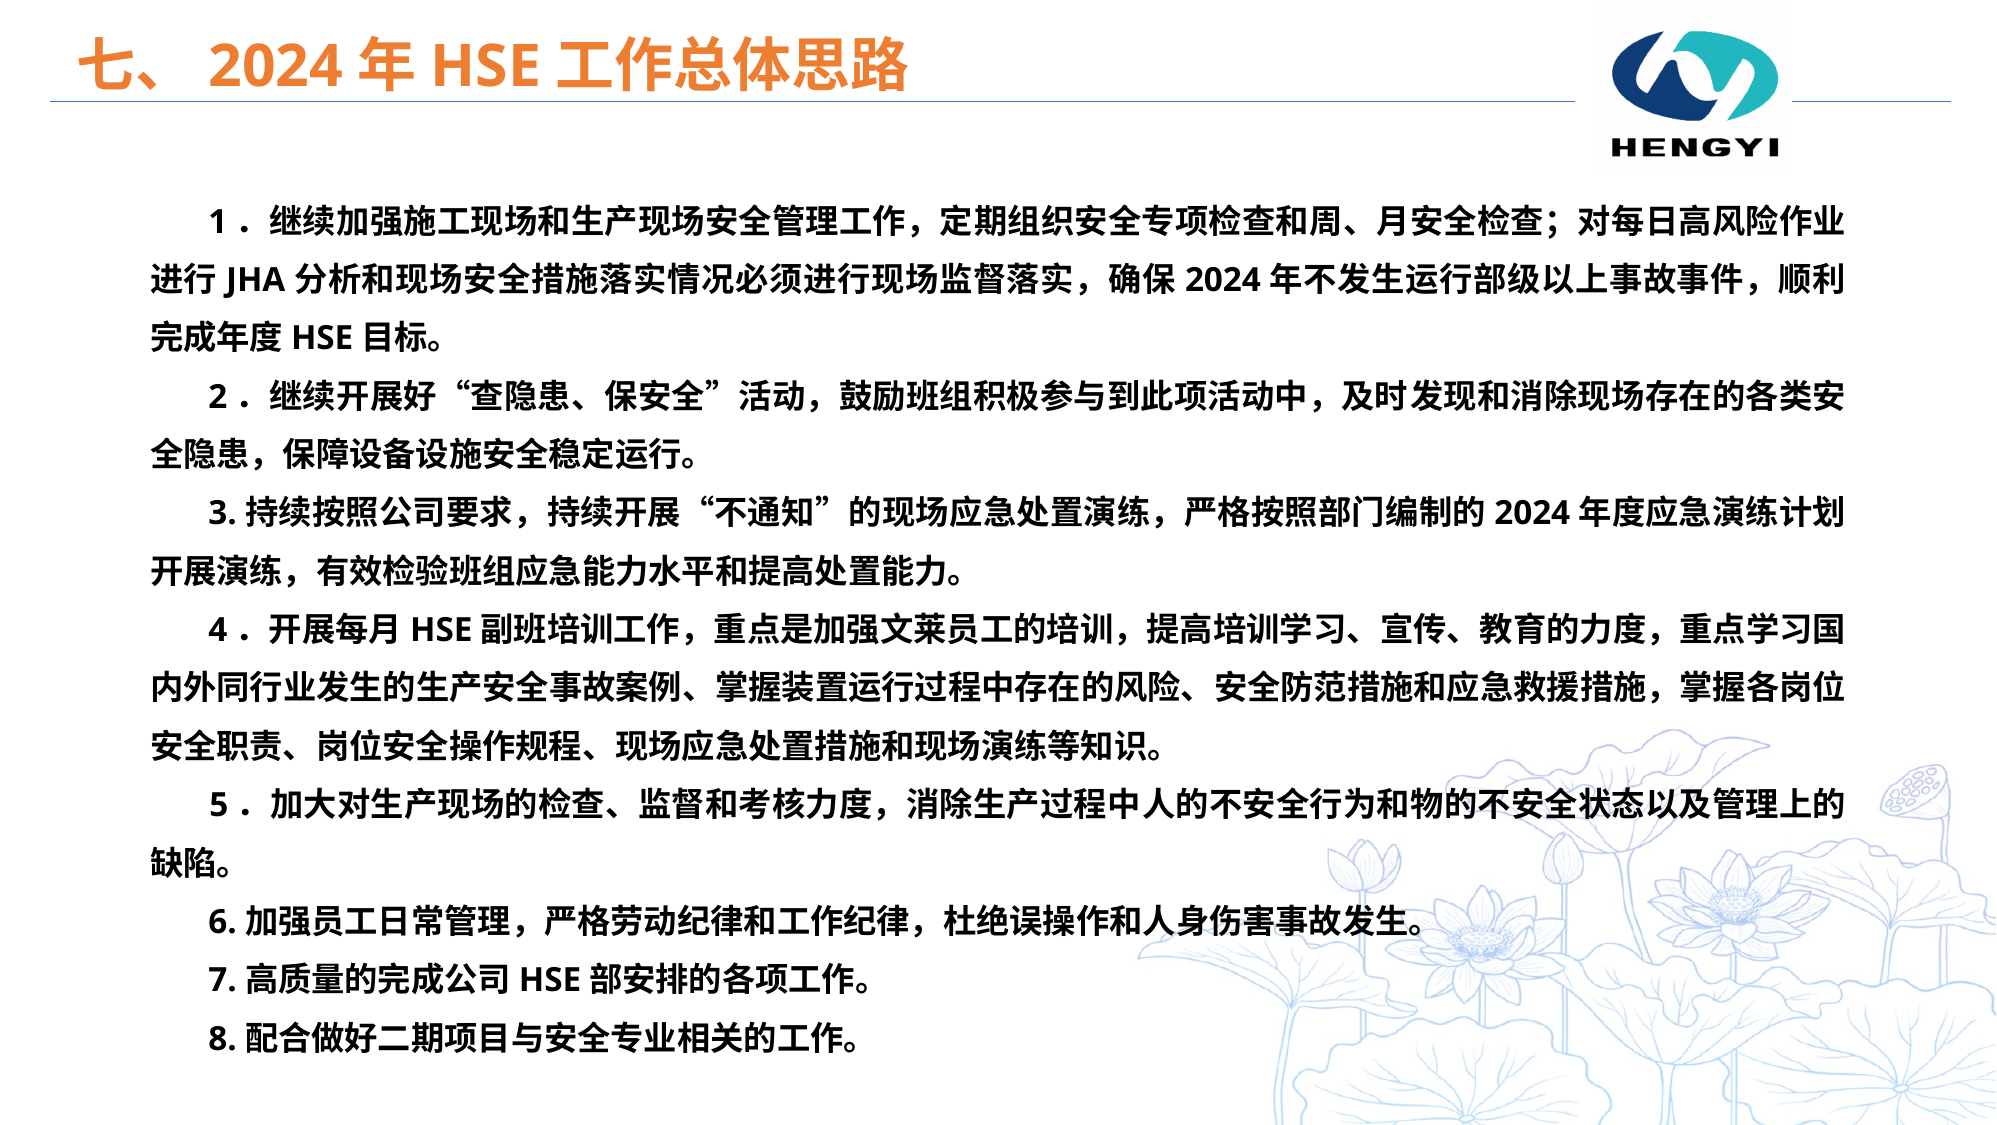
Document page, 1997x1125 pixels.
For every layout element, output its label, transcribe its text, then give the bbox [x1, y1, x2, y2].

text_box 七、2024年HSE工作总体思路 [51, 19, 928, 108]
text_box 1．继续加强施工现场和生产现场安全管理工作，定期组织安全专项检查和周、月安全检查；对每日高风险作业进行JHA分析和现场安全措施落实情况必须进行现场监督落实，确保2024年不发生运行部级以上事故事件，顺利完成年度HSE目标。 2．继续开展好“查隐患、保安全”活动，鼓励班组积极参与到此项活动中，及时发现和消除现场存在的各类安全隐患，保障设备设施安全稳定运行。 3.持续按照公司要求，持续开展“不通知”的现场应急处置演练，严格按照部门编制的2024年度应急演练计划开展演练，有效检验班组应急能力水平和提高处置能力。 4．开展每月HSE副班培训工作，重点是加强文莱员工的培训，提高培训学习、宣传、教育的力度，重点学习国内外同行业发生的生产安全事故案例、掌握装置运行过程中存在的风险、安全防范措施和应急救援措施，掌握各岗位安全职责、岗位安全操作规程、现场应急处置措施和现场演练等知识。 5．加大对生产现场的检查、监督和考核力度，消除生产过程中人的不安全行为和物的不安全状态以及管理上的缺陷。 6.加强员工日常管理，严格劳动纪律和工作纪律，杜绝误操作和人身伤害事故发生。 7.高质量的完成公司HSE部安排的各项工作。 8.配合做好二期项目与安全专业相关的工作。 [132, 172, 1864, 1066]
picture [0, 0, 1997, 1125]
